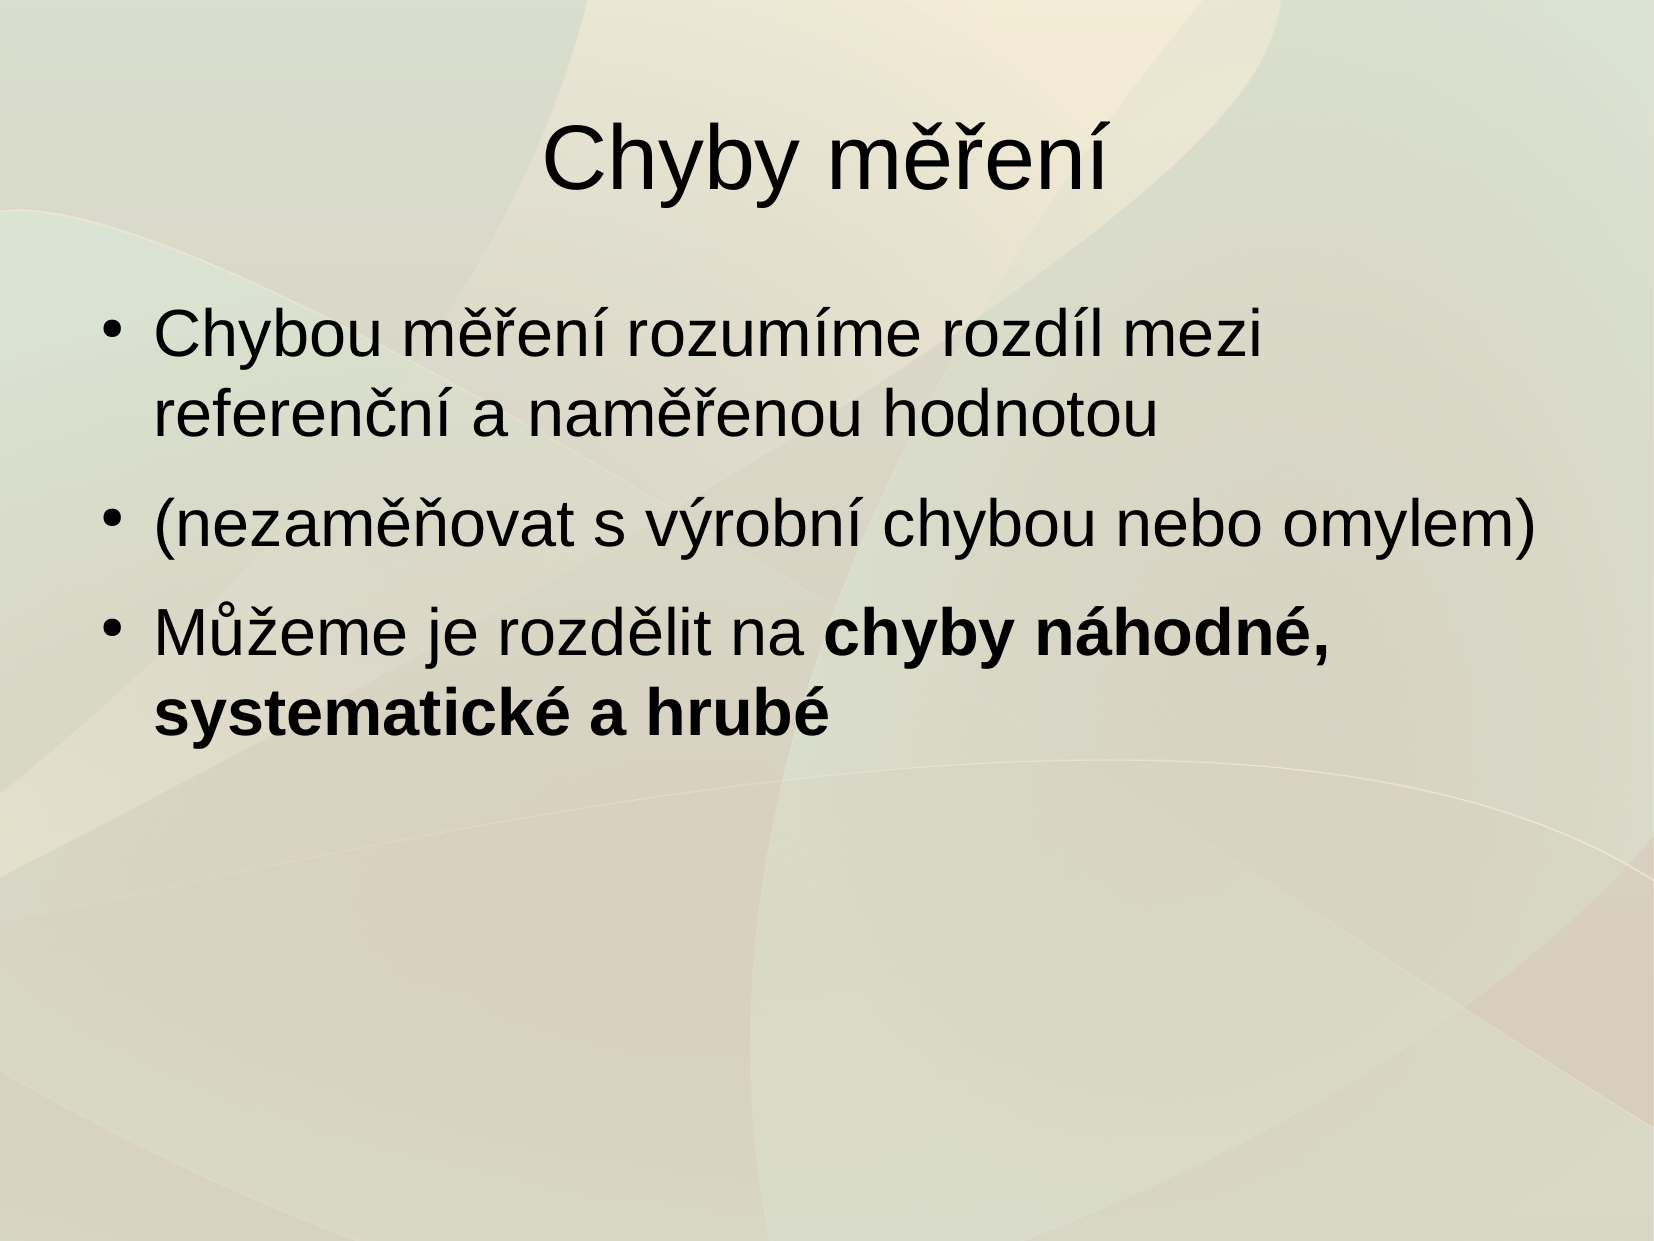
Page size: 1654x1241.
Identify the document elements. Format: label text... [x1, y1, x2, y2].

list Chybou měření rozumíme rozdíl mezi referenční a naměřenou hodnotou (nezaměňovat s výrobní chybou nebo omylem) Můžeme je rozdělit na chyby náhodné, systematické a hrubé [82, 290, 1571, 1217]
picture [0, 0, 1654, 1241]
title Chyby měření [82, 49, 1571, 257]
